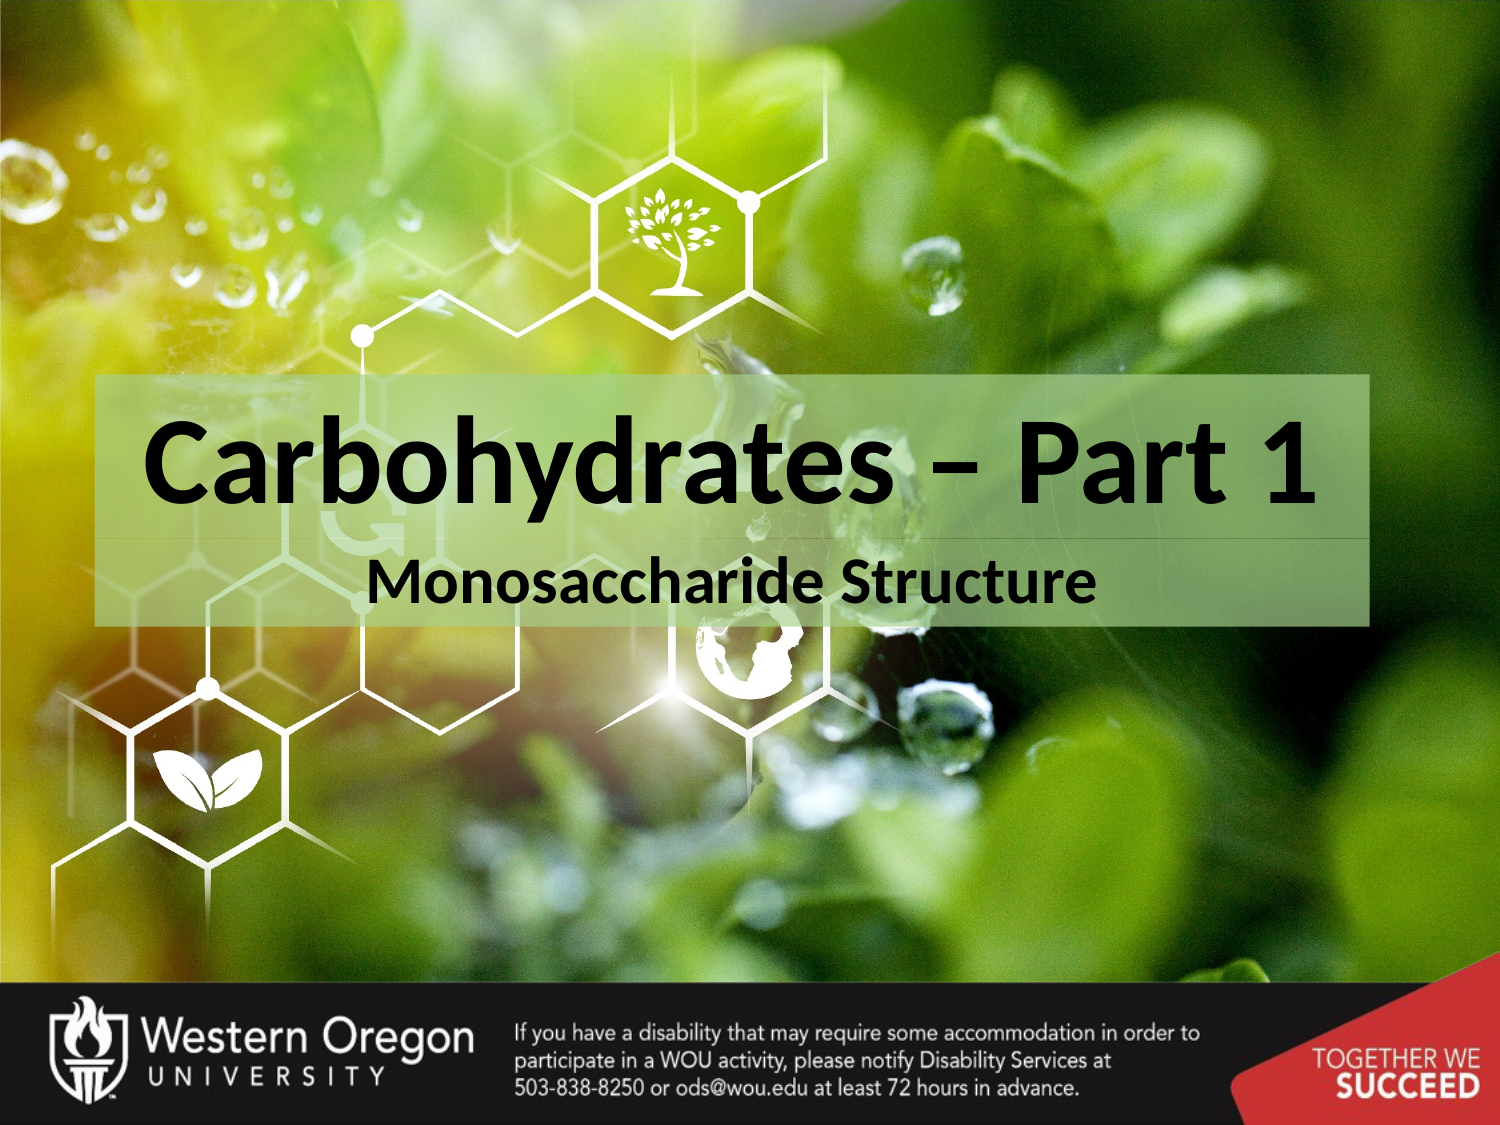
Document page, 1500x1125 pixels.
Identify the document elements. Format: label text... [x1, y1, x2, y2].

picture [0, 0, 1500, 1125]
title Carbohydrates – Part 1 [94, 374, 1370, 538]
subtitle Monosaccharide Structure [94, 538, 1370, 627]
